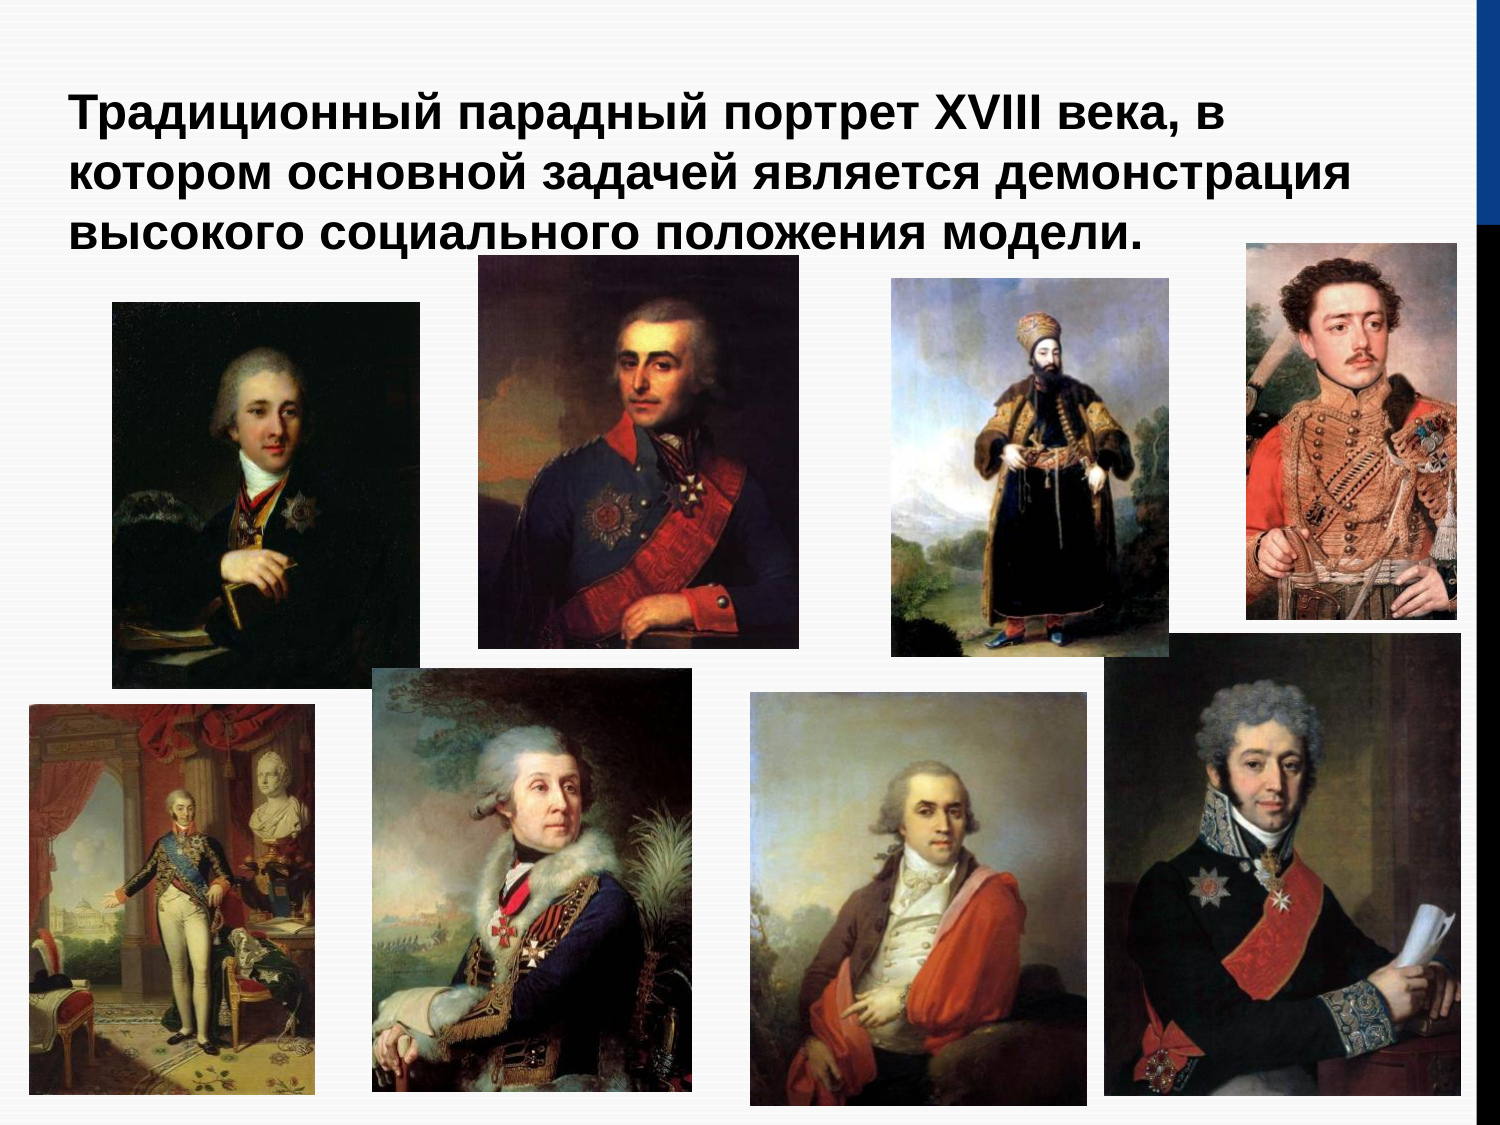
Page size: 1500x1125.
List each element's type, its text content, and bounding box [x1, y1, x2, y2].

picture [891, 278, 1461, 1097]
picture [111, 302, 693, 1092]
picture [477, 254, 799, 650]
picture [28, 703, 316, 1096]
picture [1245, 242, 1458, 621]
picture [749, 691, 1087, 1107]
text_box Традиционный парадный портрет XVIII века, в котором основной задачей является демонстрация высокого социального положения модели. [53, 72, 1400, 268]
